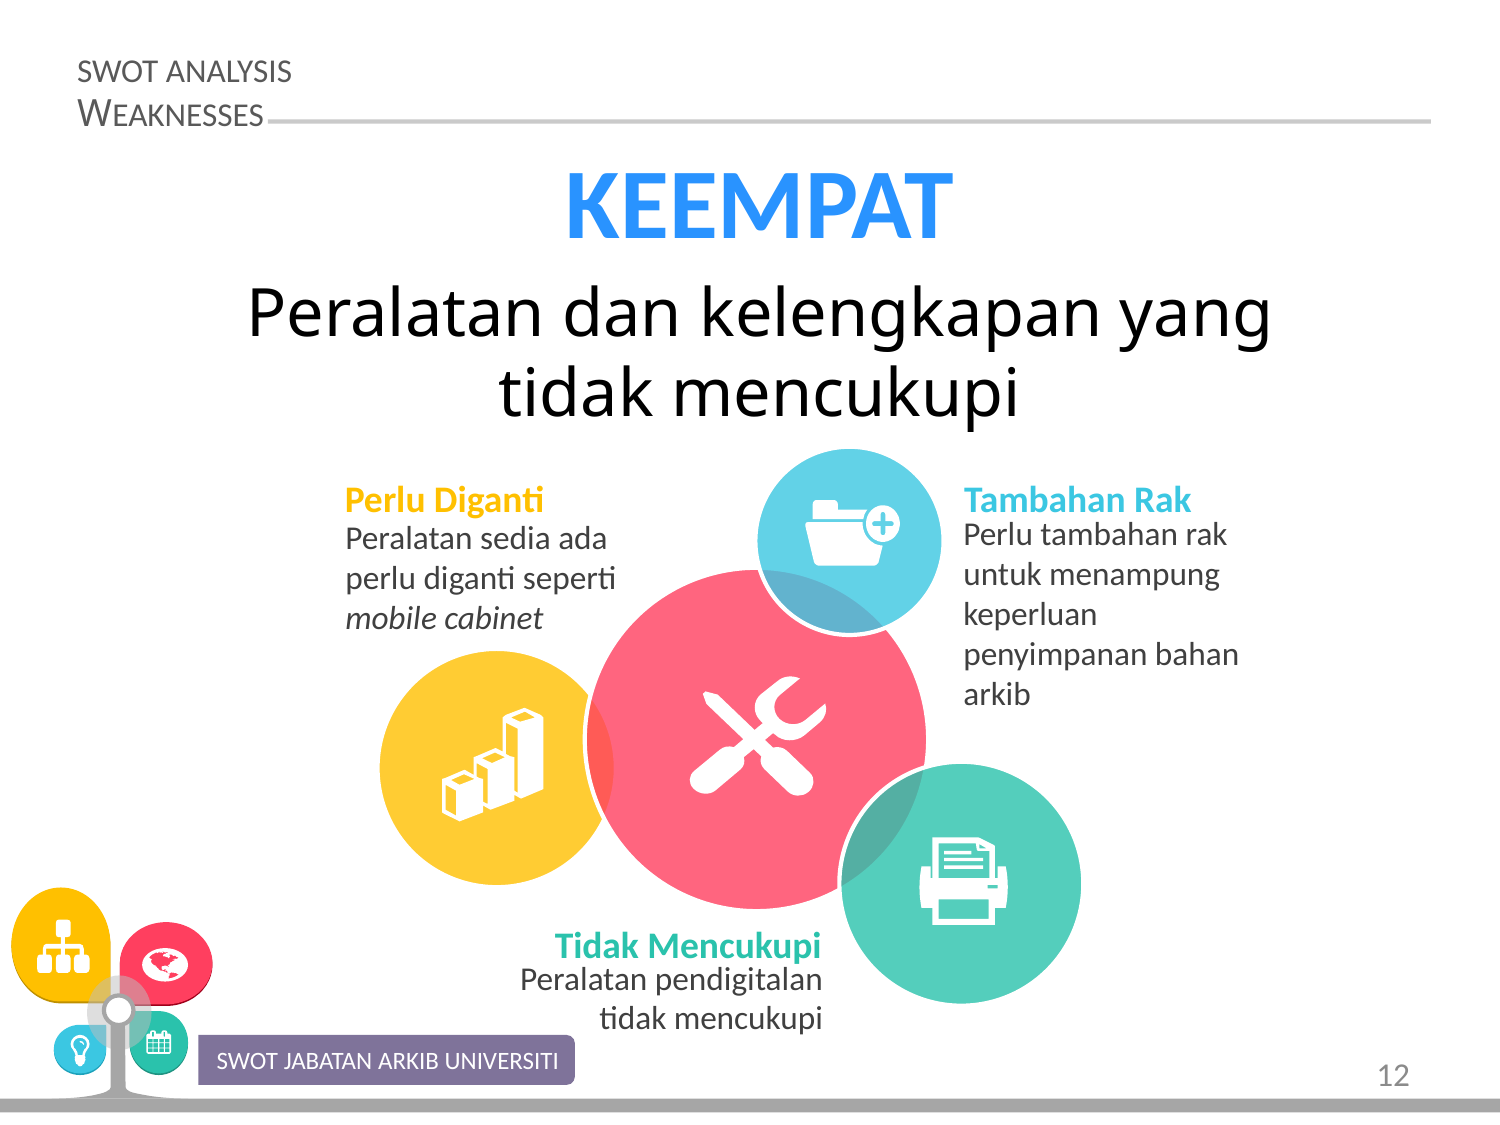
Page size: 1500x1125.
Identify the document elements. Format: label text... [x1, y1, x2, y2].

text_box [342, 446, 1288, 1038]
text_box KEEMPAT [565, 137, 955, 259]
text_box Peralatan dan kelengkapan yang tidak mencukupi [191, 262, 1329, 438]
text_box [0, 887, 1500, 1113]
text_box SWOT ANALYSIS WEAKNESSES [62, 41, 375, 142]
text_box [804, 499, 901, 566]
